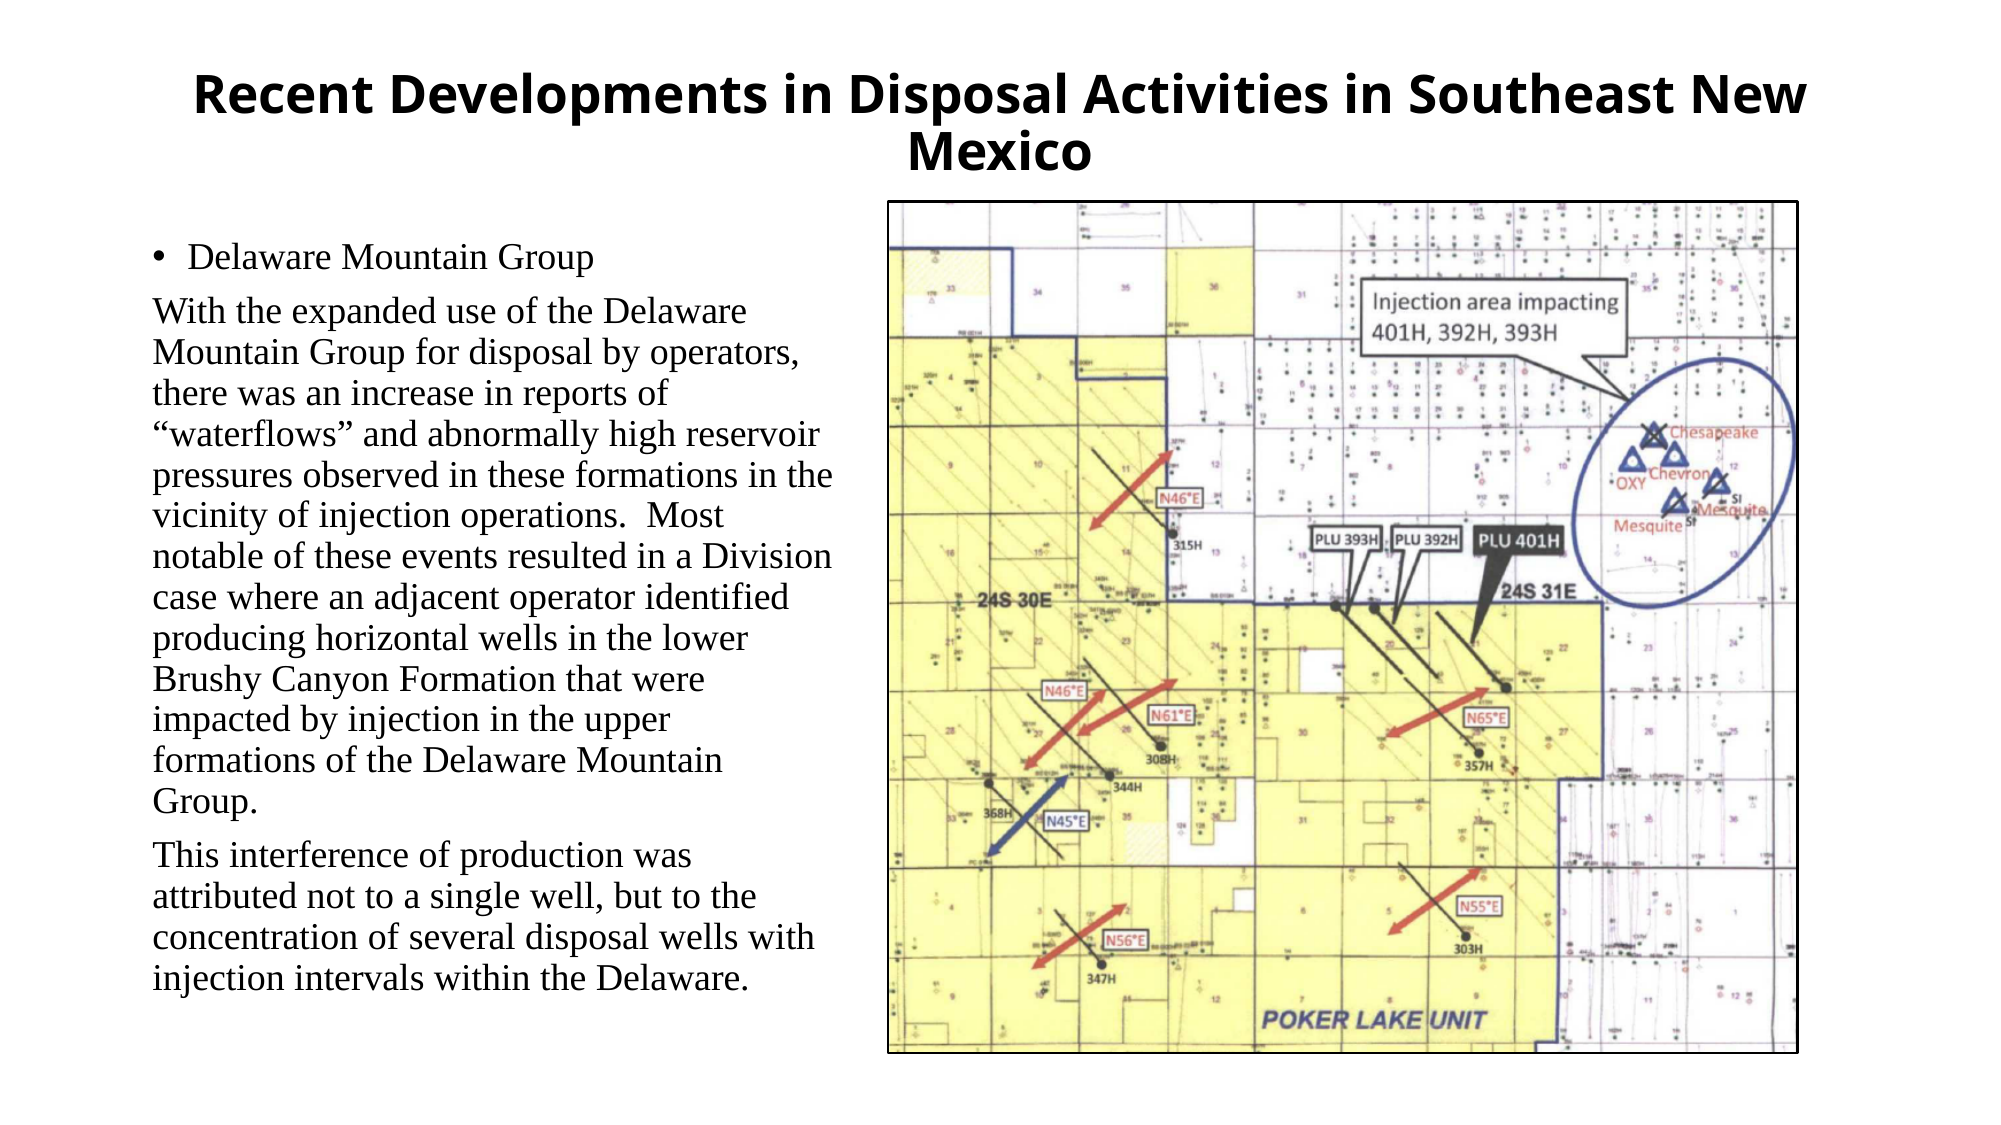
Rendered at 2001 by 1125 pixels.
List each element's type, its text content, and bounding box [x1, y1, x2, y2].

list Delaware Mountain Group With the expanded use of the Delaware Mountain Group for disposal by operators, there was an increase in reports of “waterflows” and abnormally high reservoir pressures observed in these formations in the vicinity of injection operations. Most notable of these events resulted in a Division case where an adjacent operator identified producing horizontal wells in the lower Brushy Canyon Formation that were impacted by injection in the upper formations of the Delaware Mountain Group. This interference of production was attributed not to a single well, but to the concentration of several disposal wells with injection intervals within the Delaware. [137, 229, 850, 1014]
title Recent Developments in Disposal Activities in Southeast New Mexico [137, 59, 1863, 190]
picture [889, 202, 1797, 1052]
